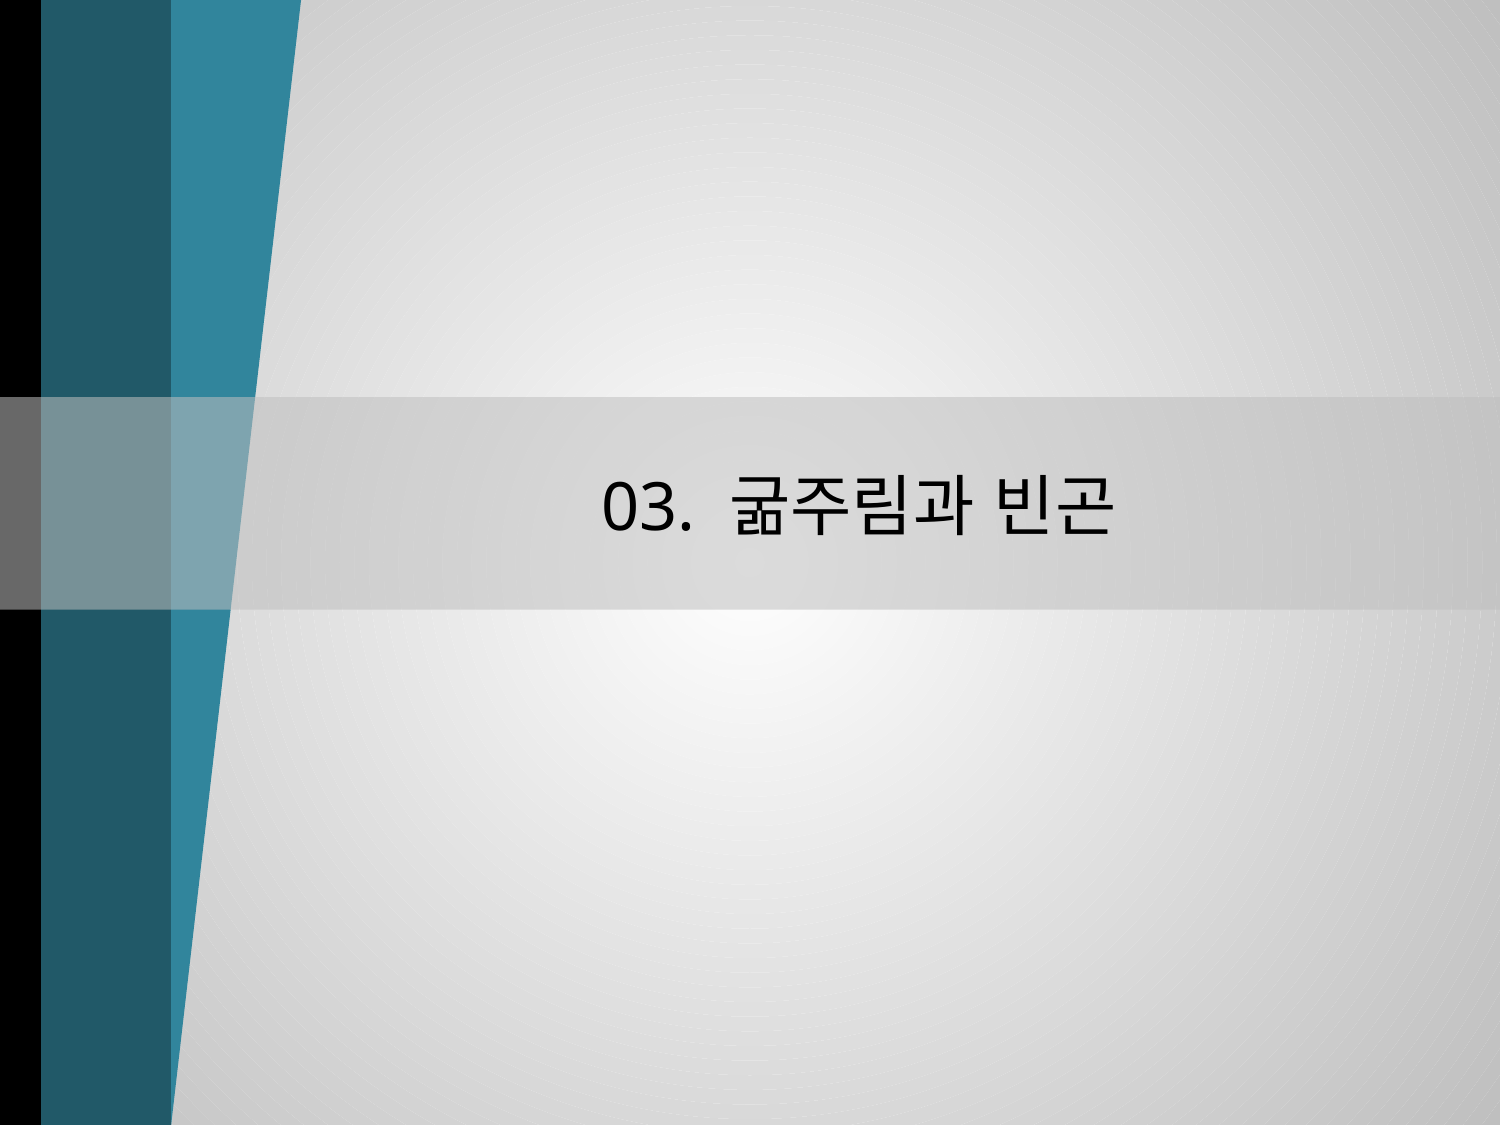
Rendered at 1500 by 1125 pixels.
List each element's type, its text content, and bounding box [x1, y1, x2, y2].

text_box [0, 612, 39, 1125]
text_box [0, 395, 1500, 612]
text_box [169, 0, 304, 395]
text_box [39, 0, 169, 395]
text_box [39, 612, 169, 1125]
text_box [0, 0, 39, 395]
text_box 03. 굶주림과 빈곤 [242, 456, 1477, 551]
text_box [169, 612, 233, 1125]
